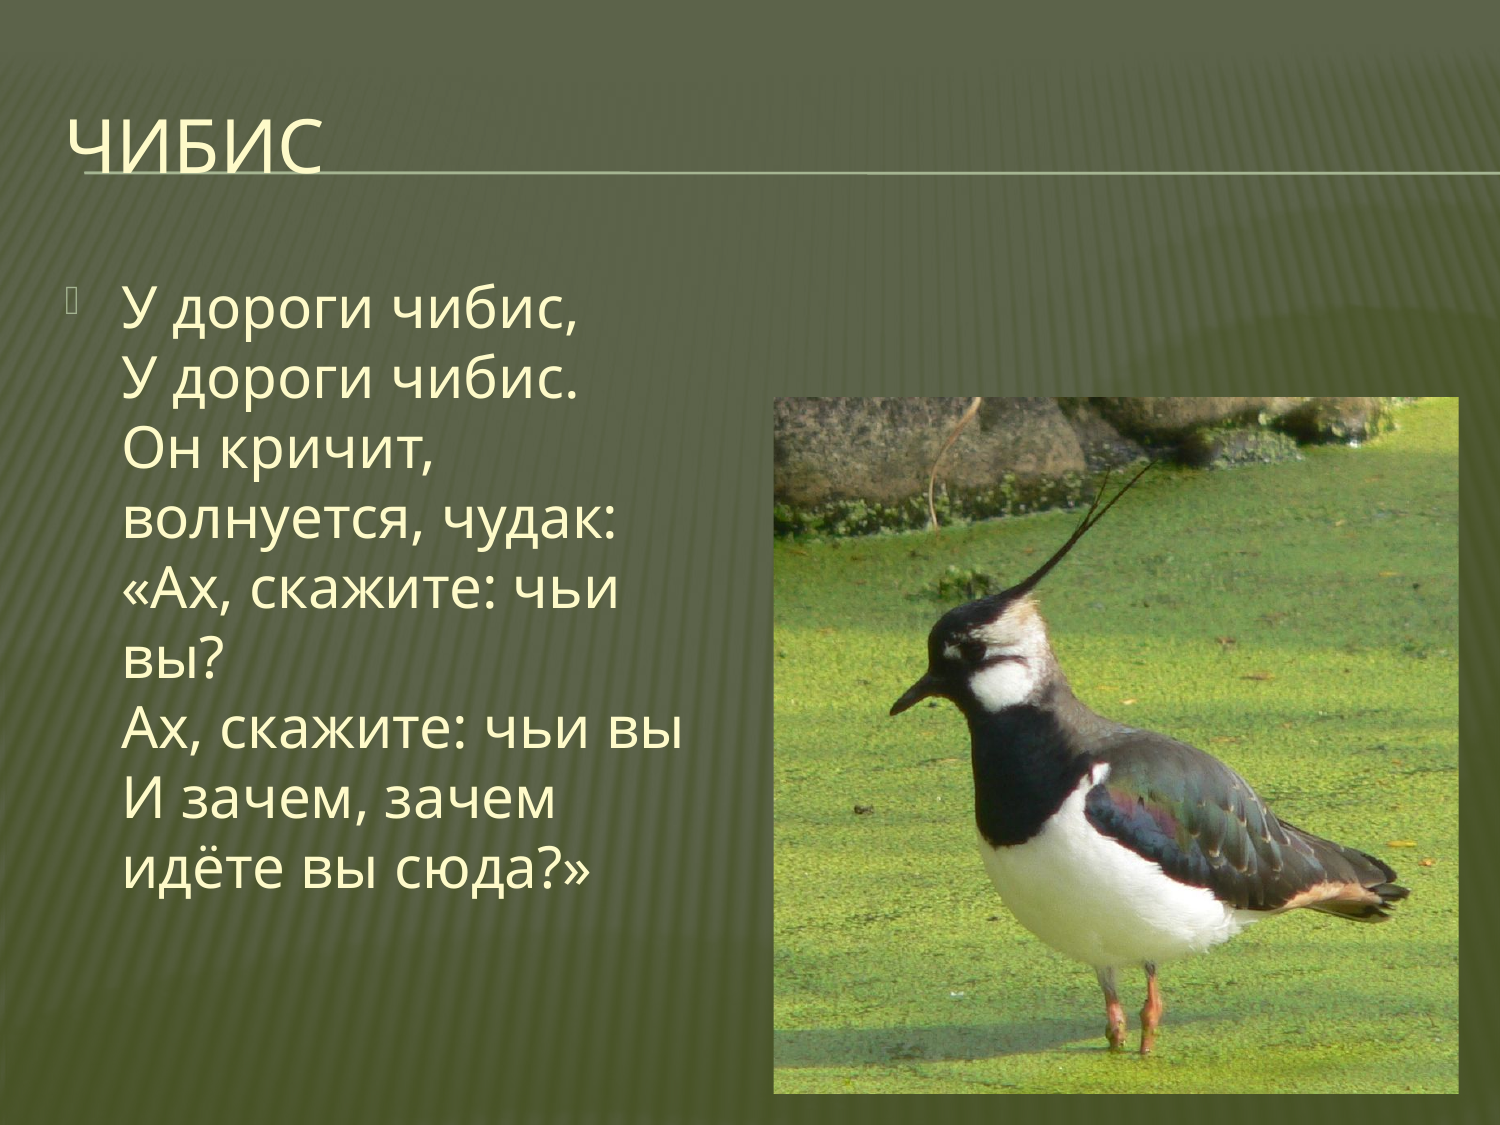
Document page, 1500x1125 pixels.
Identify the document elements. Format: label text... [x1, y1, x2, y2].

title Чибис [49, 75, 1475, 213]
picture [773, 396, 1459, 1095]
list У дороги чибис, У дороги чибис. Он кричит, волнуется, чудак: «Ах, скажите: чьи вы? Ах, скажите: чьи вы И зачем, зачем идёте вы сюда?» [50, 262, 738, 1038]
